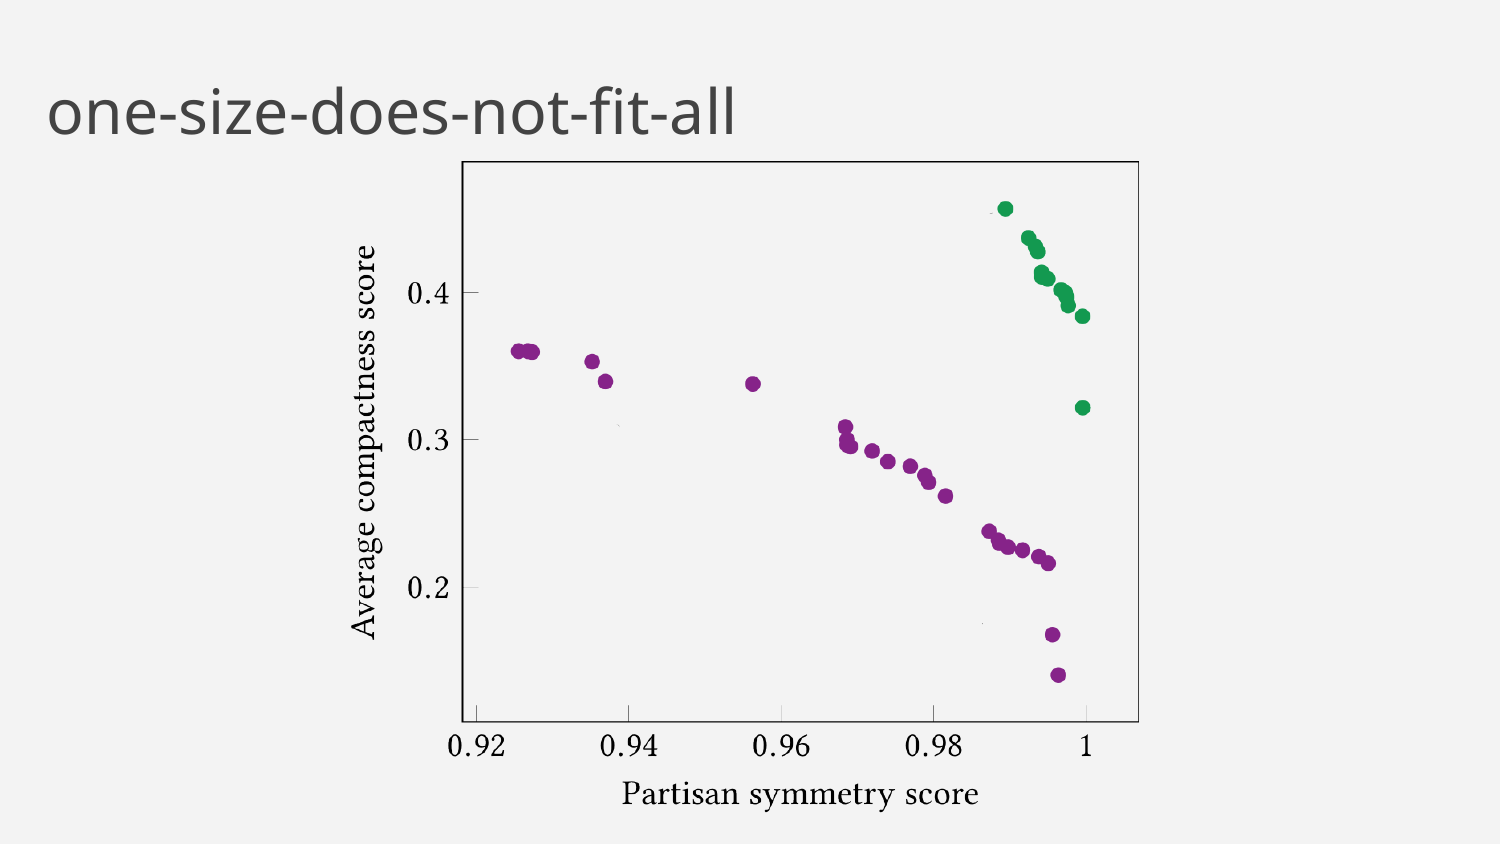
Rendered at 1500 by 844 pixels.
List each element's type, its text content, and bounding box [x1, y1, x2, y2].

text_box one-size-does-not-fit-all [31, 56, 1447, 314]
picture [339, 161, 1139, 824]
